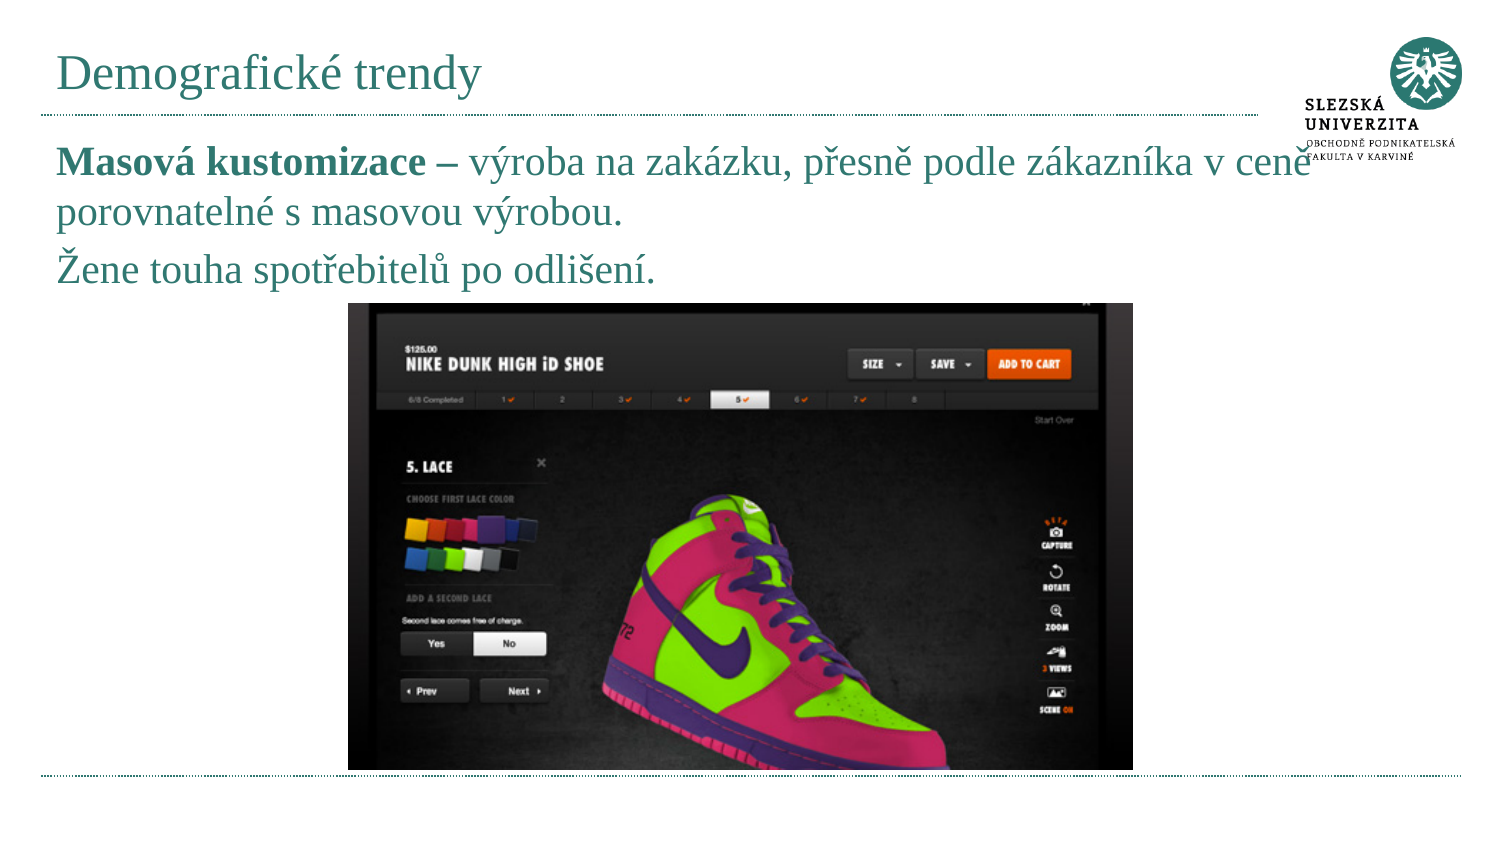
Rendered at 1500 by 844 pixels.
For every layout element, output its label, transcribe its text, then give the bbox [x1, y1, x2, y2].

picture [1305, 37, 1462, 160]
text_box Masová kustomizace – výroba na zakázku, přesně podle zákazníka v ceně porovnatelné s masovou výrobou. Žene touha spotřebitelů po odlišení. [41, 126, 1400, 623]
title Demografické trendy [41, 32, 786, 116]
picture [348, 303, 1133, 771]
